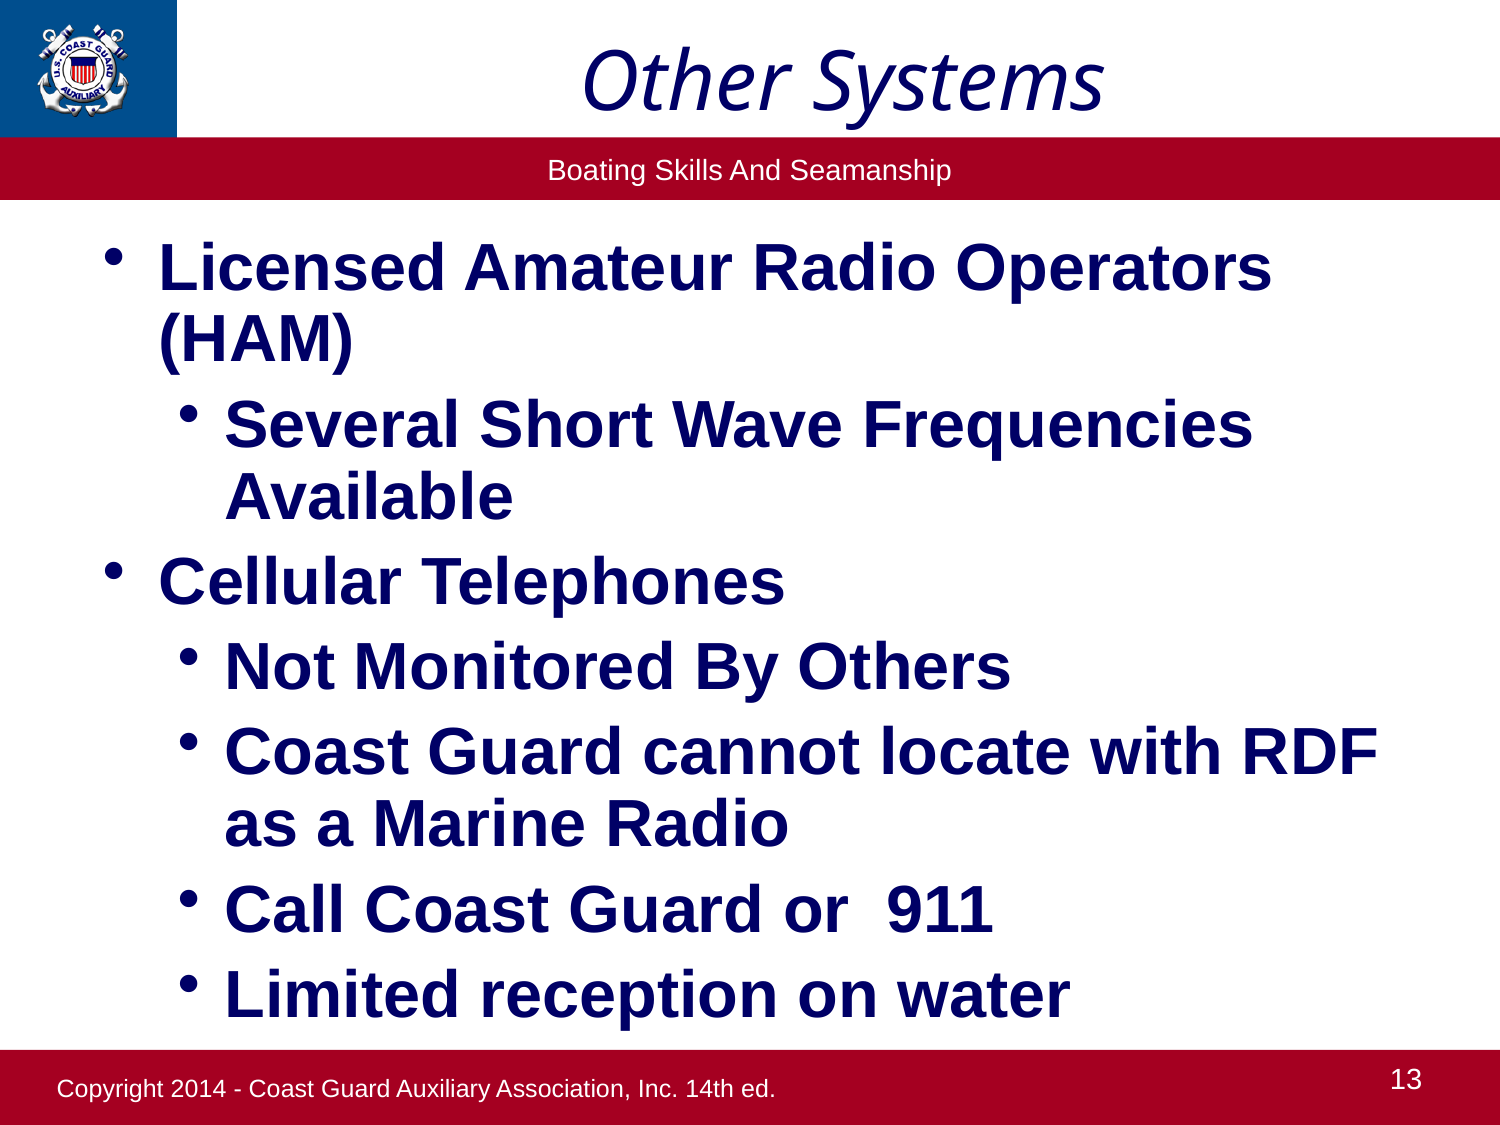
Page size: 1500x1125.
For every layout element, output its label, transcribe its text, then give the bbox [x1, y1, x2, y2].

picture [0, 0, 177, 137]
title Other Systems [187, 24, 1500, 130]
slide_number 13 [1124, 1027, 1438, 1104]
list Licensed Amateur Radio Operators (HAM) Several Short Wave Frequencies Available Cellular Telephones Not Monitored By Others Coast Guard cannot locate with RDF as a Marine Radio Call Coast Guard or 911 Limited reception on water [87, 224, 1413, 1038]
